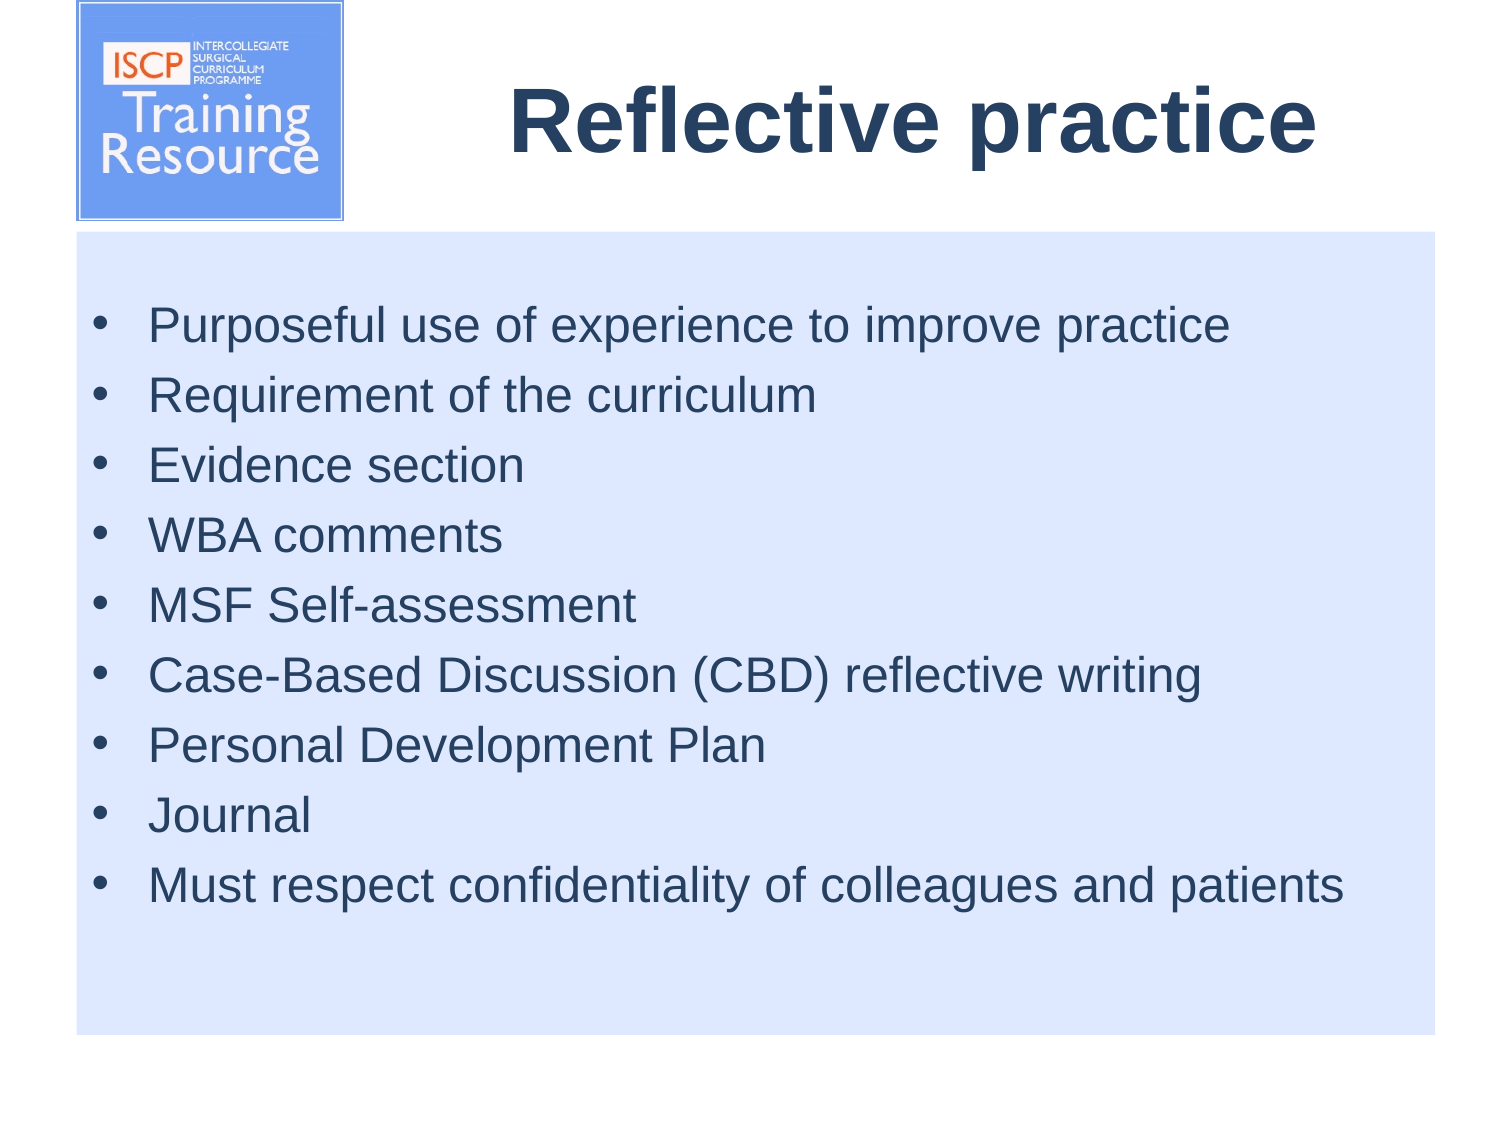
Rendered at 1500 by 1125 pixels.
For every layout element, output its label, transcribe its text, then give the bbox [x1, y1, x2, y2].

picture [76, 0, 88, 221]
title Reflective practice [88, 0, 1500, 233]
list Purposeful use of experience to improve practice Requirement of the curriculum Evidence section WBA comments MSF Self-assessment Case-Based Discussion (CBD) reflective writing Personal Development Plan Journal Must respect confidentiality of colleagues and patients [76, 231, 1436, 1035]
